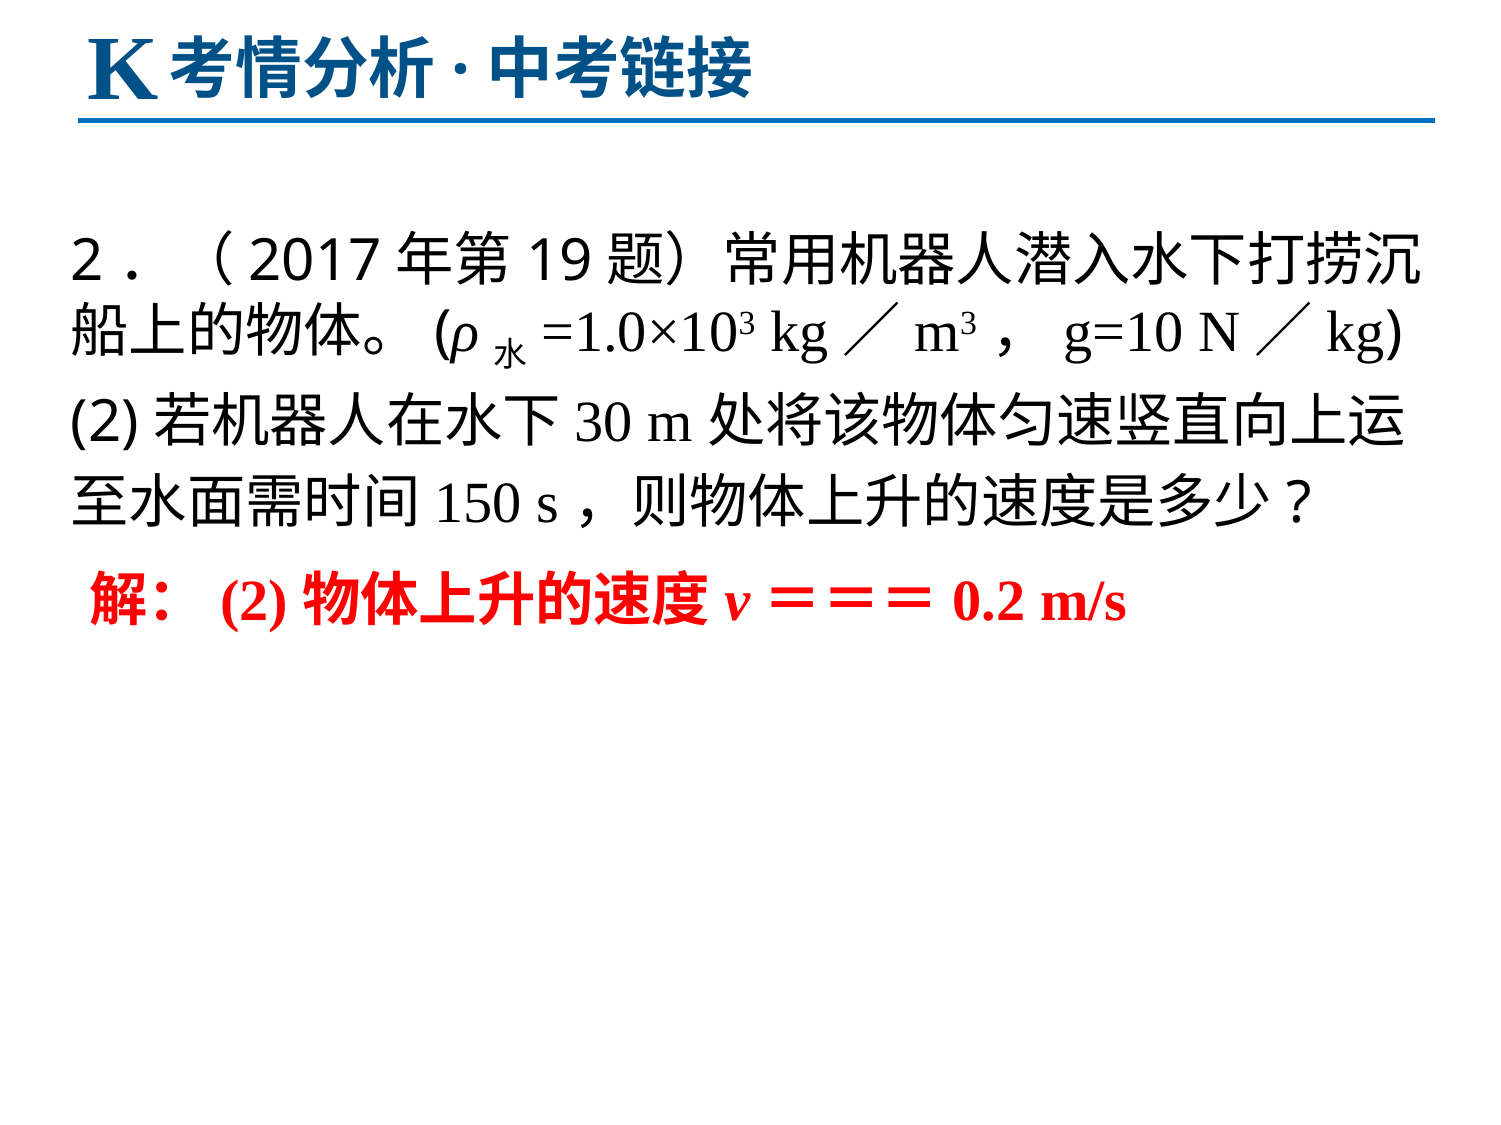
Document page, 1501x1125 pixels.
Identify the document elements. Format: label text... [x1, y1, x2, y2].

text_box 2．（2017年第19题）常用机器人潜入水下打捞沉船上的物体。(ρ水=1.0×103 kg／m3，g=10 N／kg) (2)若机器人在水下30 m处将该物体匀速竖直向上运至水面需时间150 s，则物体上升的速度是多少? [70, 204, 1429, 622]
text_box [77, 0, 1436, 127]
